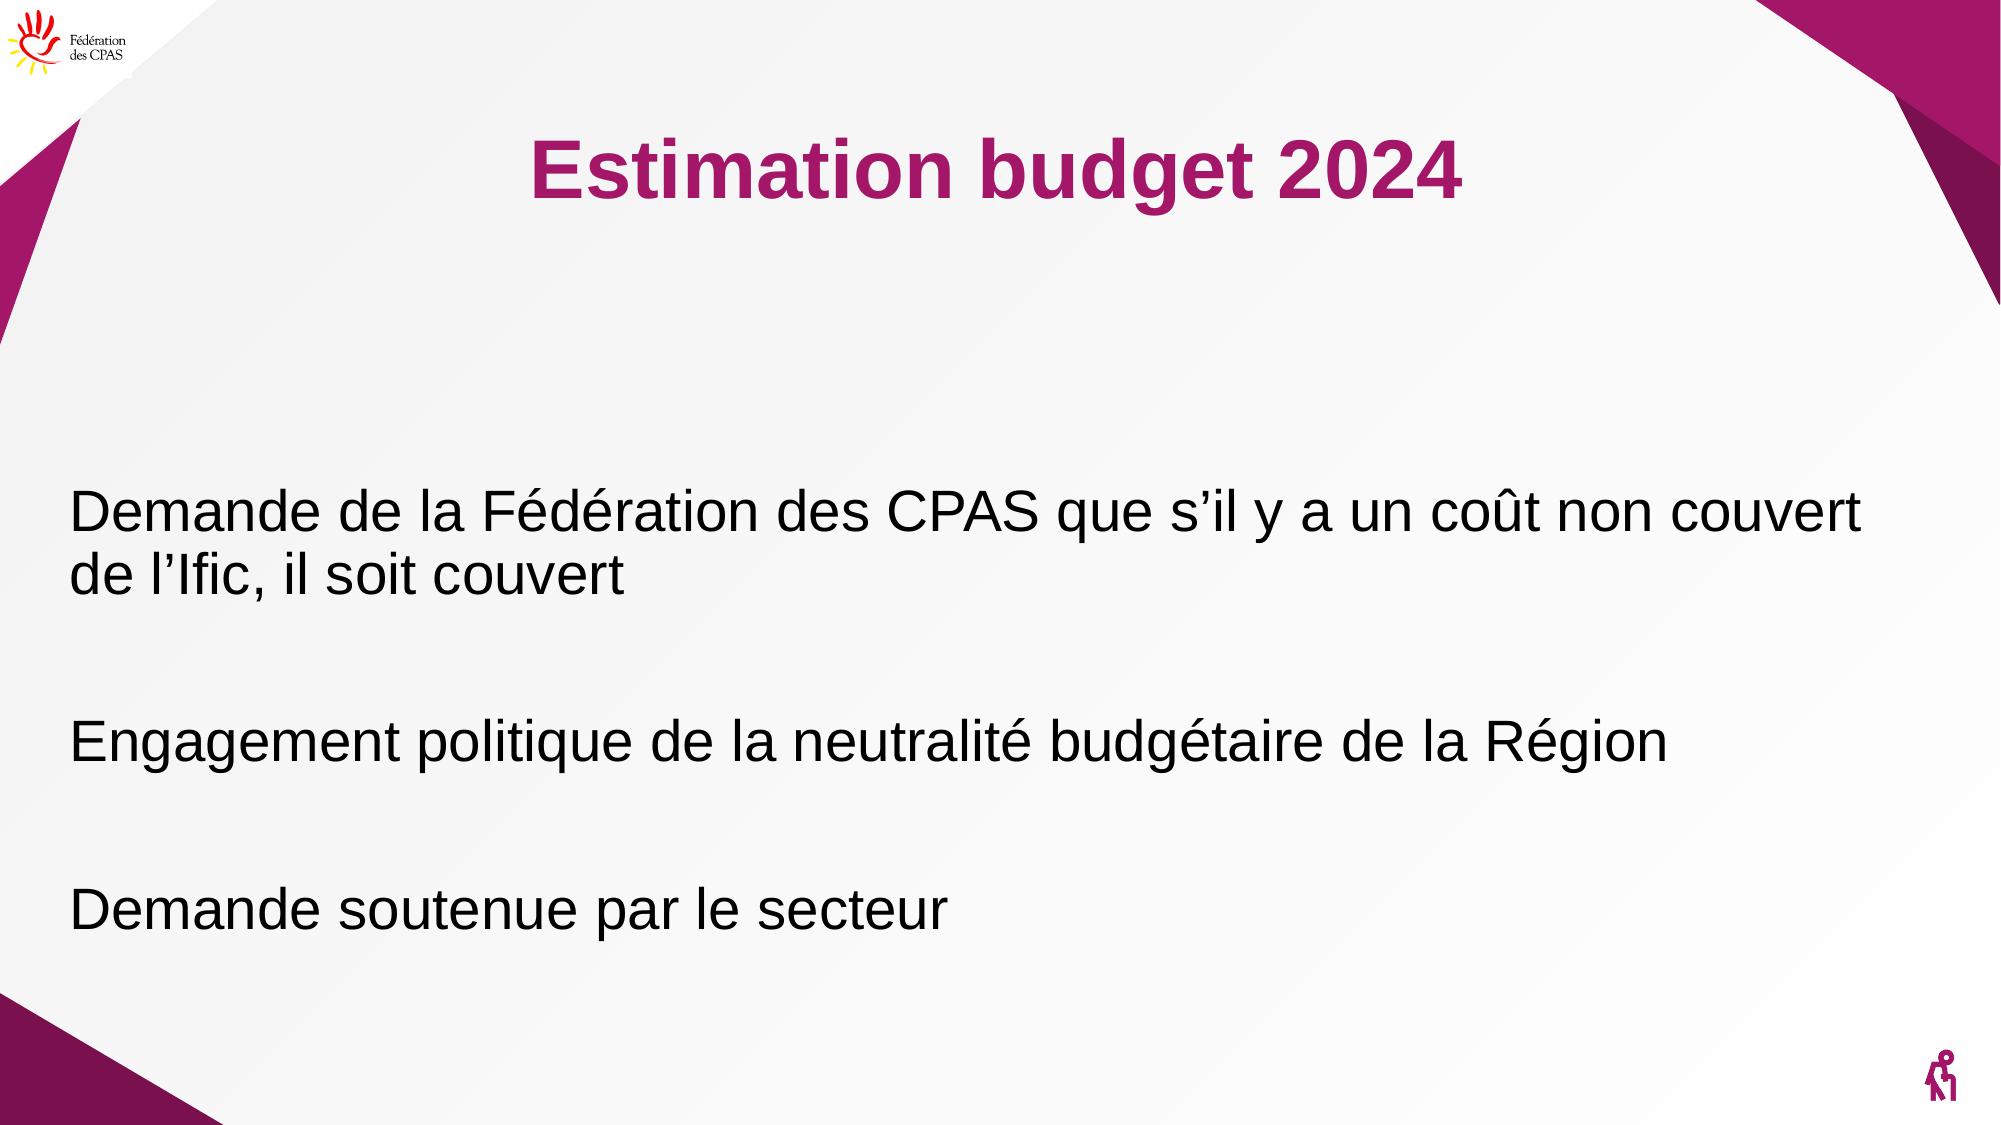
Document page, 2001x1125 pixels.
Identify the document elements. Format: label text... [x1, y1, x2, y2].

list Demande de la Fédération des CPAS que s’il y a un coût non couvert de l’Ific, il soit couvert Engagement politique de la neutralité budgétaire de la Région Demande soutenue par le secteur [54, 299, 1950, 1014]
picture [1878, 1013, 2001, 1125]
title Estimation budget 2024 [151, 63, 1842, 281]
picture [6, 8, 132, 78]
